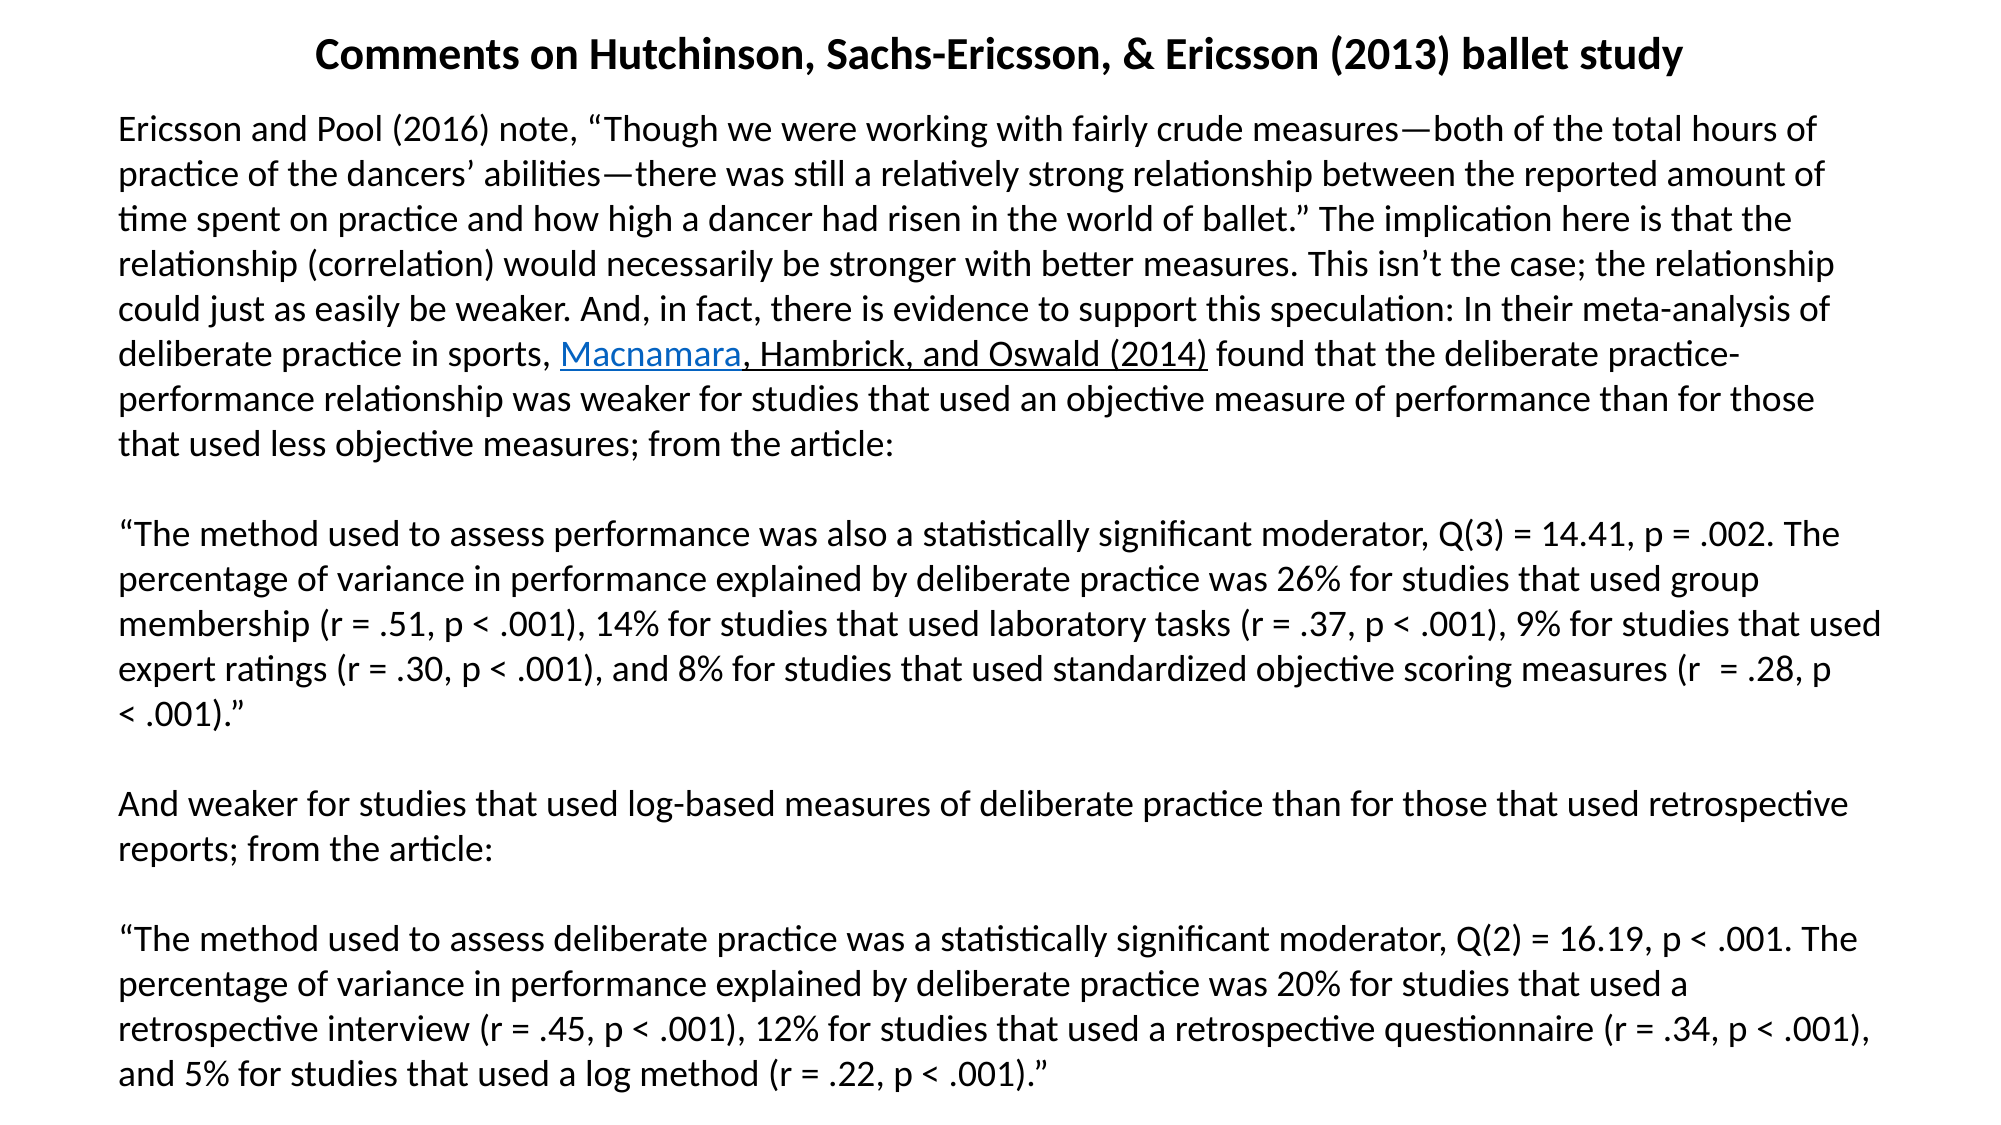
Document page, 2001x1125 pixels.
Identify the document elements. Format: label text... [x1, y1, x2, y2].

text_box Comments on Hutchinson, Sachs-Ericsson, & Ericsson (2013) ballet study [0, 16, 2000, 197]
text_box Ericsson and Pool (2016) note, “Though we were working with fairly crude measures—both of the total hours of practice of the dancers’ abilities—there was still a relatively strong relationship between the reported amount of time spent on practice and how high a dancer had risen in the world of ballet.” The implication here is that the relationship (correlation) would necessarily be stronger with better measures. This isn’t the case; the relationship could just as easily be weaker. And, in fact, there is evidence to support this speculation: In their meta-analysis of deliberate practice in sports, Macnamara, Hambrick, and Oswald (2014) found that the deliberate practice-performance relationship was weaker for studies that used an objective measure of performance than for those that used less objective measures; from the article: “The method used to assess performance was also a statistically significant moderator, Q(3) = 14.41, p = .002. The percentage of variance in performance explained by deliberate practice was 26% for studies that used group membership (r = .51, p < .001), 14% for studies that used laboratory tasks (r = .37, p < .001), 9% for studies that used expert ratings (r = .30, p < .001), and 8% for studies that used standardized objective scoring measures (r = .28, p < .001).” And weaker for studies that used log-based measures of deliberate practice than for those that used retrospective reports; from the article: “The method used to assess deliberate practice was a statistically significant moderator, Q(2) = 16.19, p < .001. The percentage of variance in performance explained by deliberate practice was 20% for studies that used a retrospective interview (r = .45, p < .001), 12% for studies that used a retrospective questionnaire (r = .34, p < .001), and 5% for studies that used a log method (r = .22, p < .001).” [103, 96, 1899, 1125]
